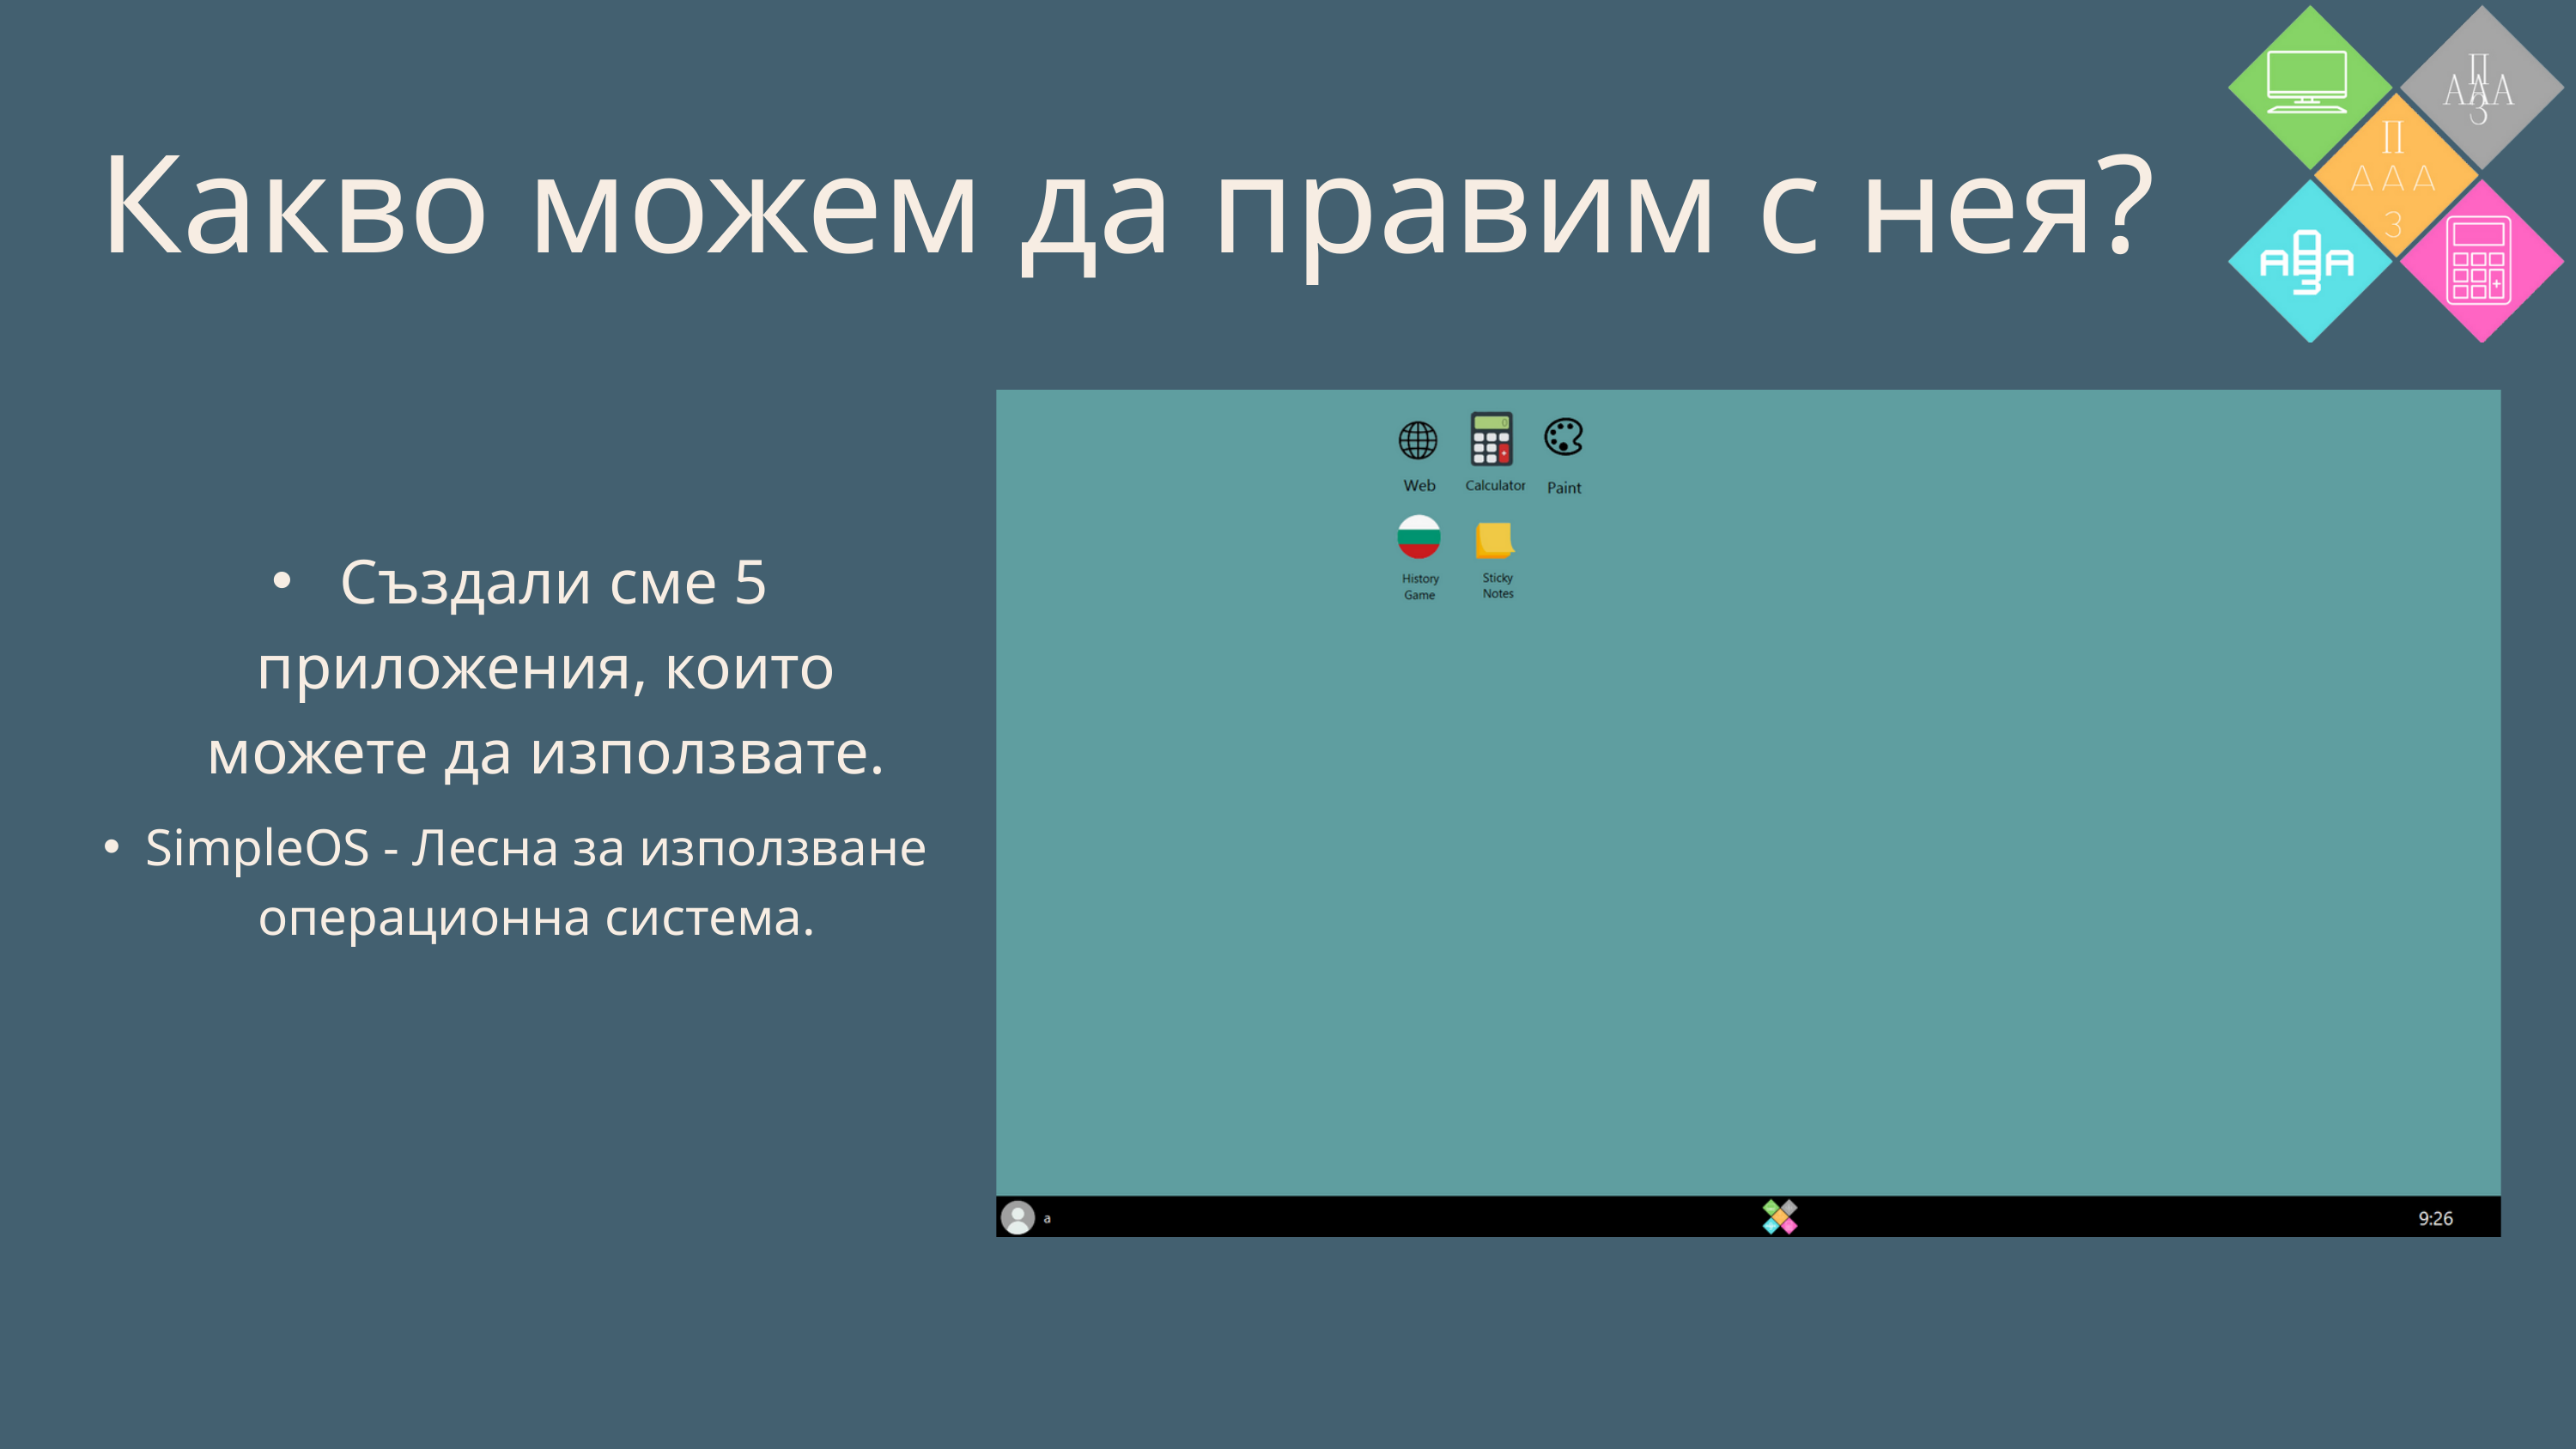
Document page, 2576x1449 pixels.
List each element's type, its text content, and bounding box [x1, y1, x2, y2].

text_box [996, 390, 2501, 1237]
text_box [2204, 0, 2576, 343]
text_box Създали сме 5 приложения, които можете да използвате. [36, 530, 953, 786]
text_box SimpleOS - Лесна за използване операционна система. [34, 805, 954, 946]
text_box Какво можем да правим с нея? [0, 89, 2204, 280]
